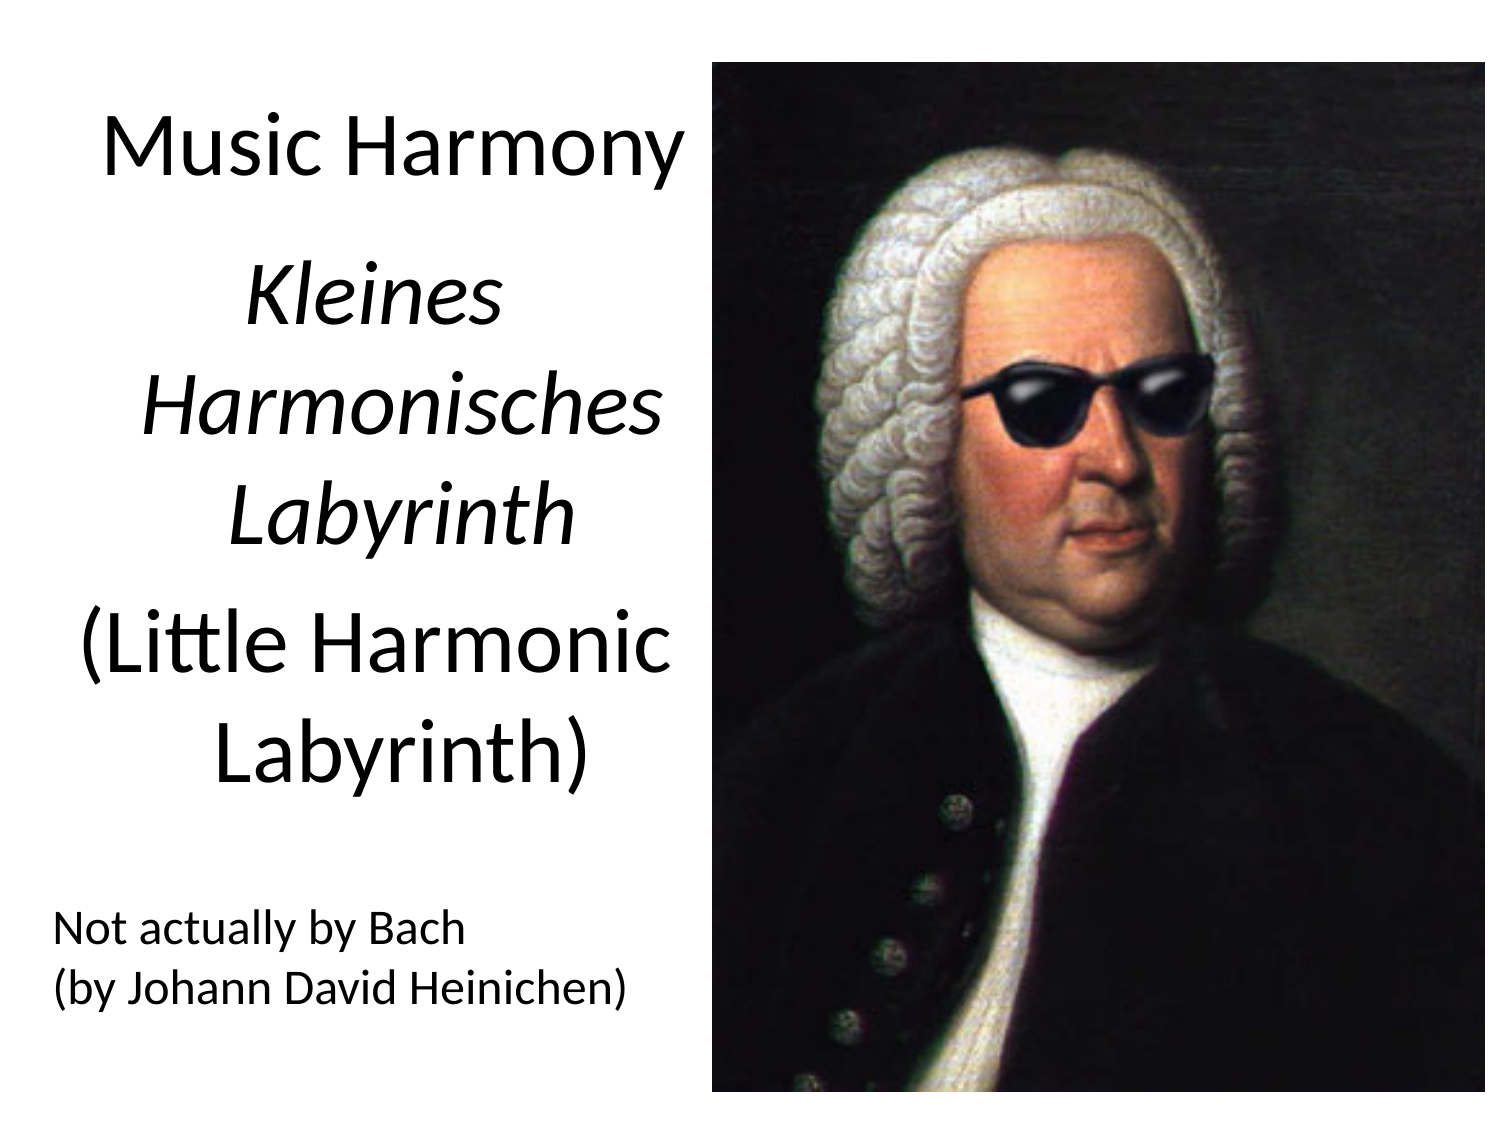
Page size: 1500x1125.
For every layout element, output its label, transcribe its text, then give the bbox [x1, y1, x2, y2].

picture [712, 62, 1485, 1092]
text_box Not actually by Bach (by Johann David Heinichen) [37, 887, 650, 1023]
title Music Harmony [75, 45, 713, 224]
list Kleines Harmonisches Labyrinth (Little Harmonic Labyrinth) [37, 224, 707, 968]
